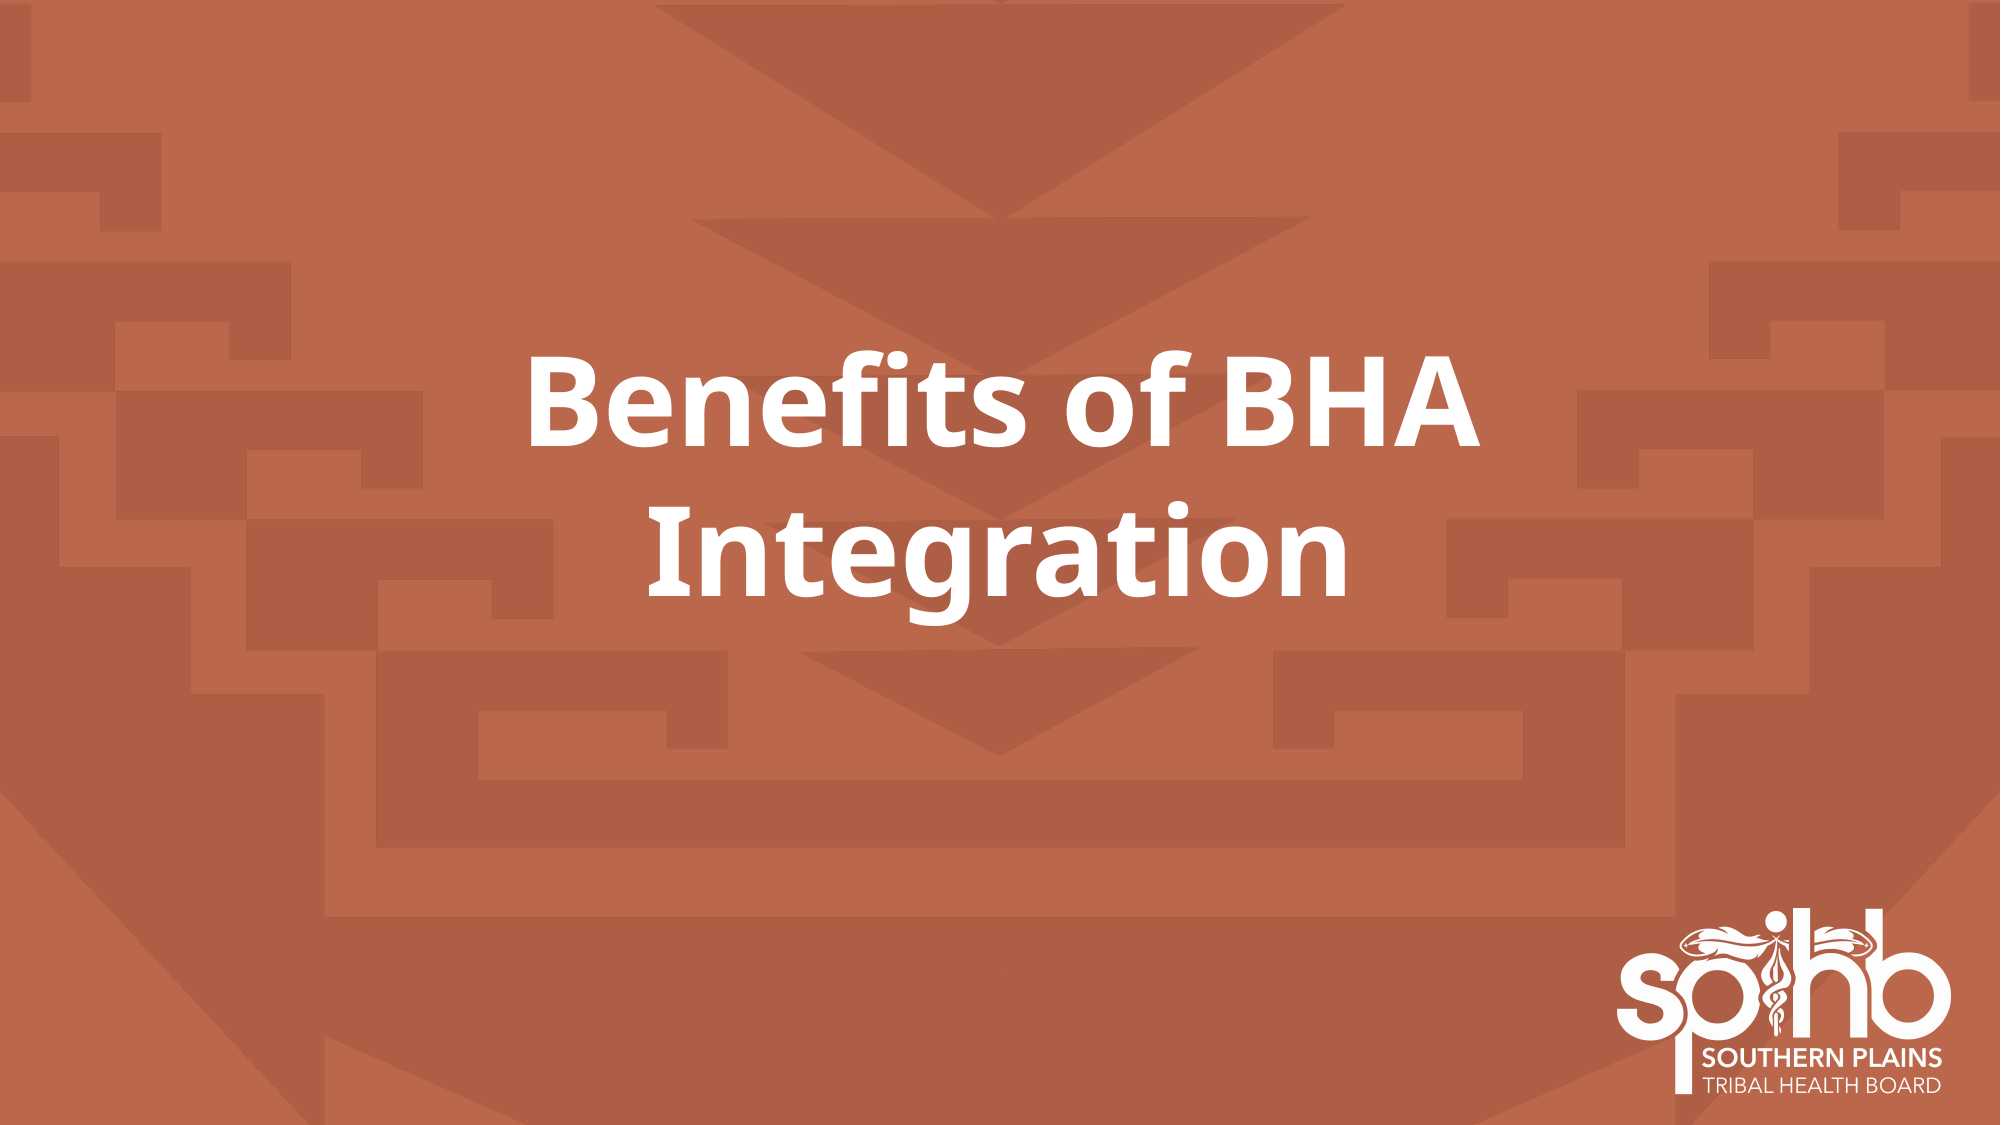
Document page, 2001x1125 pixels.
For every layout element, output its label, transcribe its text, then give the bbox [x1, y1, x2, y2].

picture [1568, 861, 2000, 1125]
title Benefits of BHA Integration [250, 318, 1750, 622]
